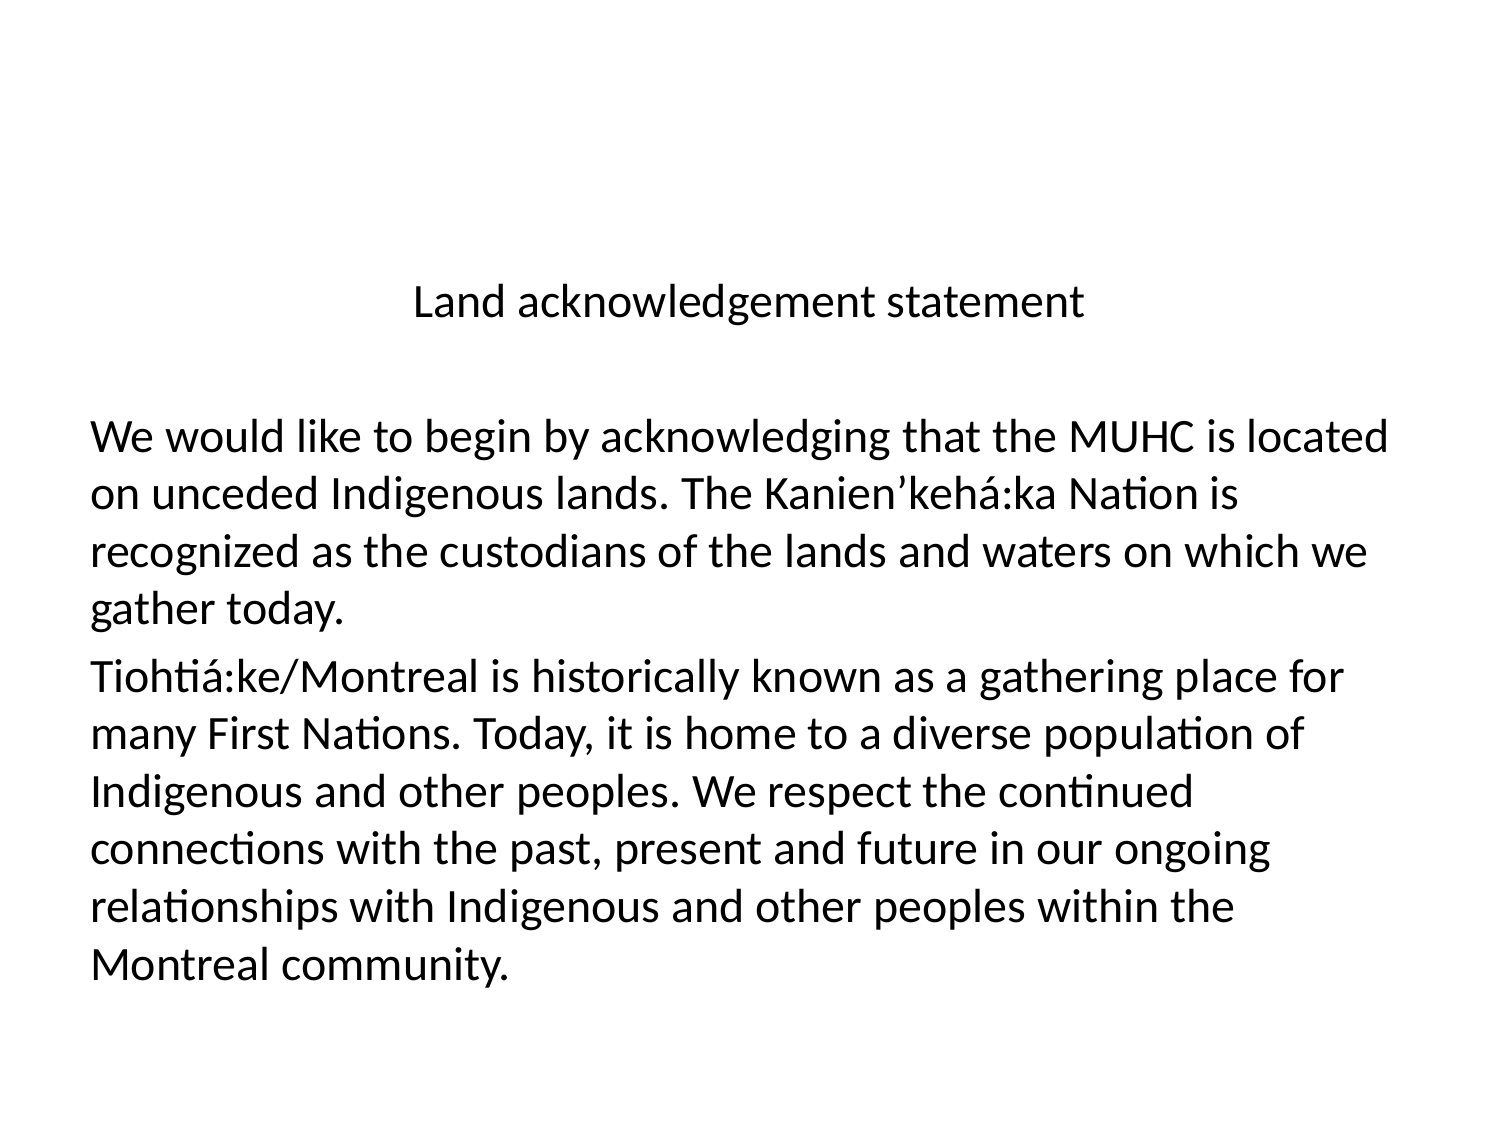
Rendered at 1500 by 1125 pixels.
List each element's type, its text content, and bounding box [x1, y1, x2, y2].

list Land acknowledgement statement We would like to begin by acknowledging that the MUHC is located on unceded Indigenous lands. The Kanien’kehá:ka Nation is recognized as the custodians of the lands and waters on which we gather today. Tiohtiá:ke/Montreal is historically known as a gathering place for many First Nations. Today, it is home to a diverse population of Indigenous and other peoples. We respect the continued connections with the past, present and future in our ongoing relationships with Indigenous and other peoples within the Montreal community. [75, 262, 1425, 1005]
